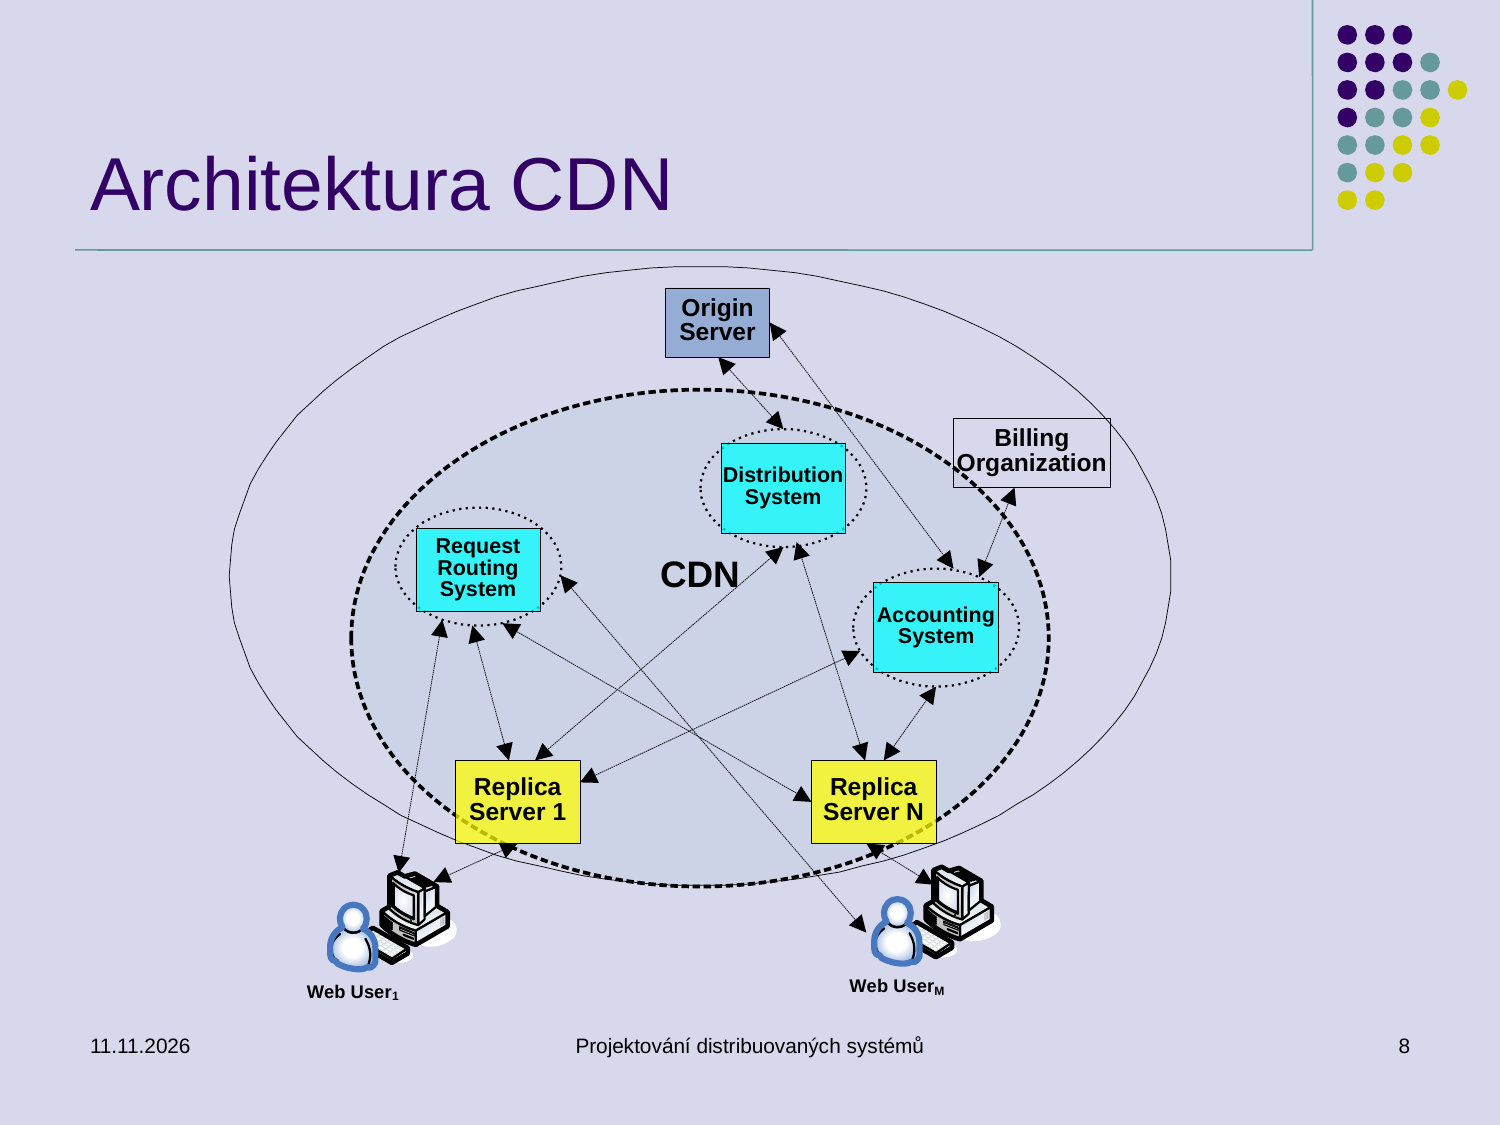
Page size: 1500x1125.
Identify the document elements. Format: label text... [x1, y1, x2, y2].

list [224, 262, 1176, 1020]
slide_number 8 [1074, 1025, 1425, 1100]
footer Projektování distribuovaných systémů [512, 1028, 988, 1100]
title Architektura CDN [75, 20, 1313, 233]
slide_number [75, 1025, 425, 1100]
